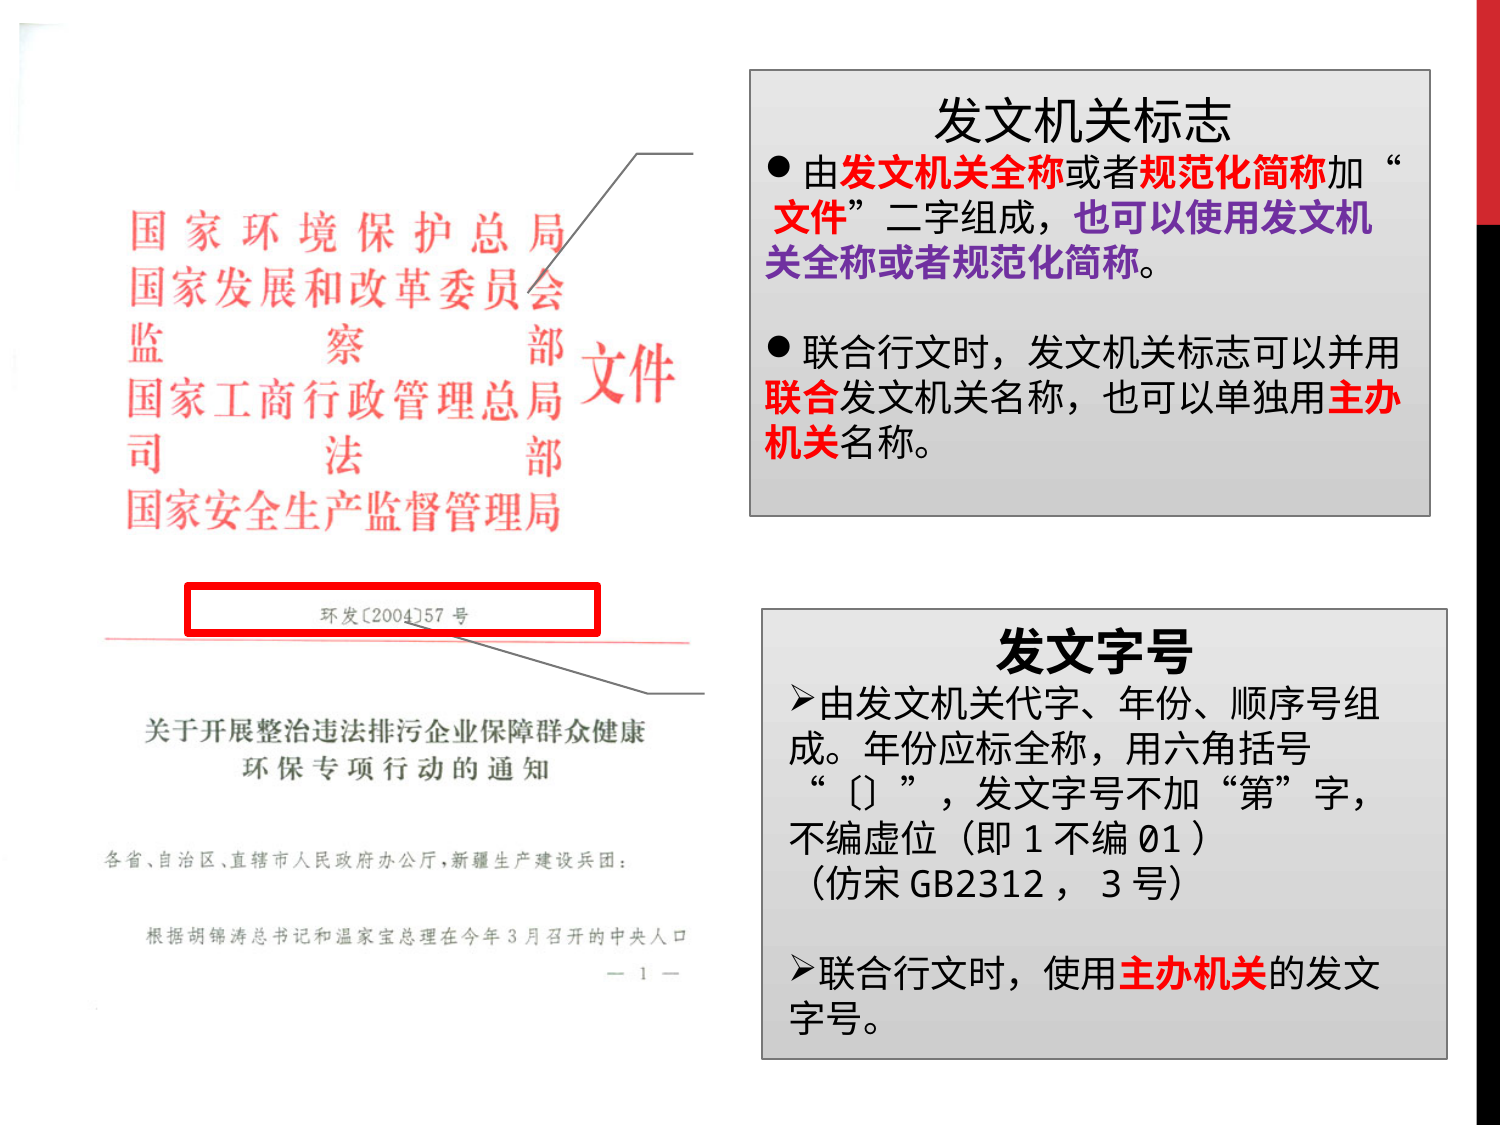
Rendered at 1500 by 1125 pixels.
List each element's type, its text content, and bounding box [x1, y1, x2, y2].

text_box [0, 22, 792, 1091]
text_box 发文机关标志 由发文机关全称或者规范化简称加“ 文件”二字组成，也可以使用发文机关全称或者规范化简称。 联合行文时，发文机关标志可以并用联合发文机关名称，也可以单独用主办机关名称。 [800, 82, 1418, 522]
text_box 发文字号 由发文机关代字、年份、顺序号组成。年份应标全称，用六角括号“〔〕”，发文字号不加“第”字，不编虚位（即1不编01） （仿宋GB2312，3号） 联合行文时，使用主办机关的发文字号。 [800, 612, 1418, 1048]
text_box [800, 69, 1431, 517]
text_box [800, 608, 1448, 1060]
